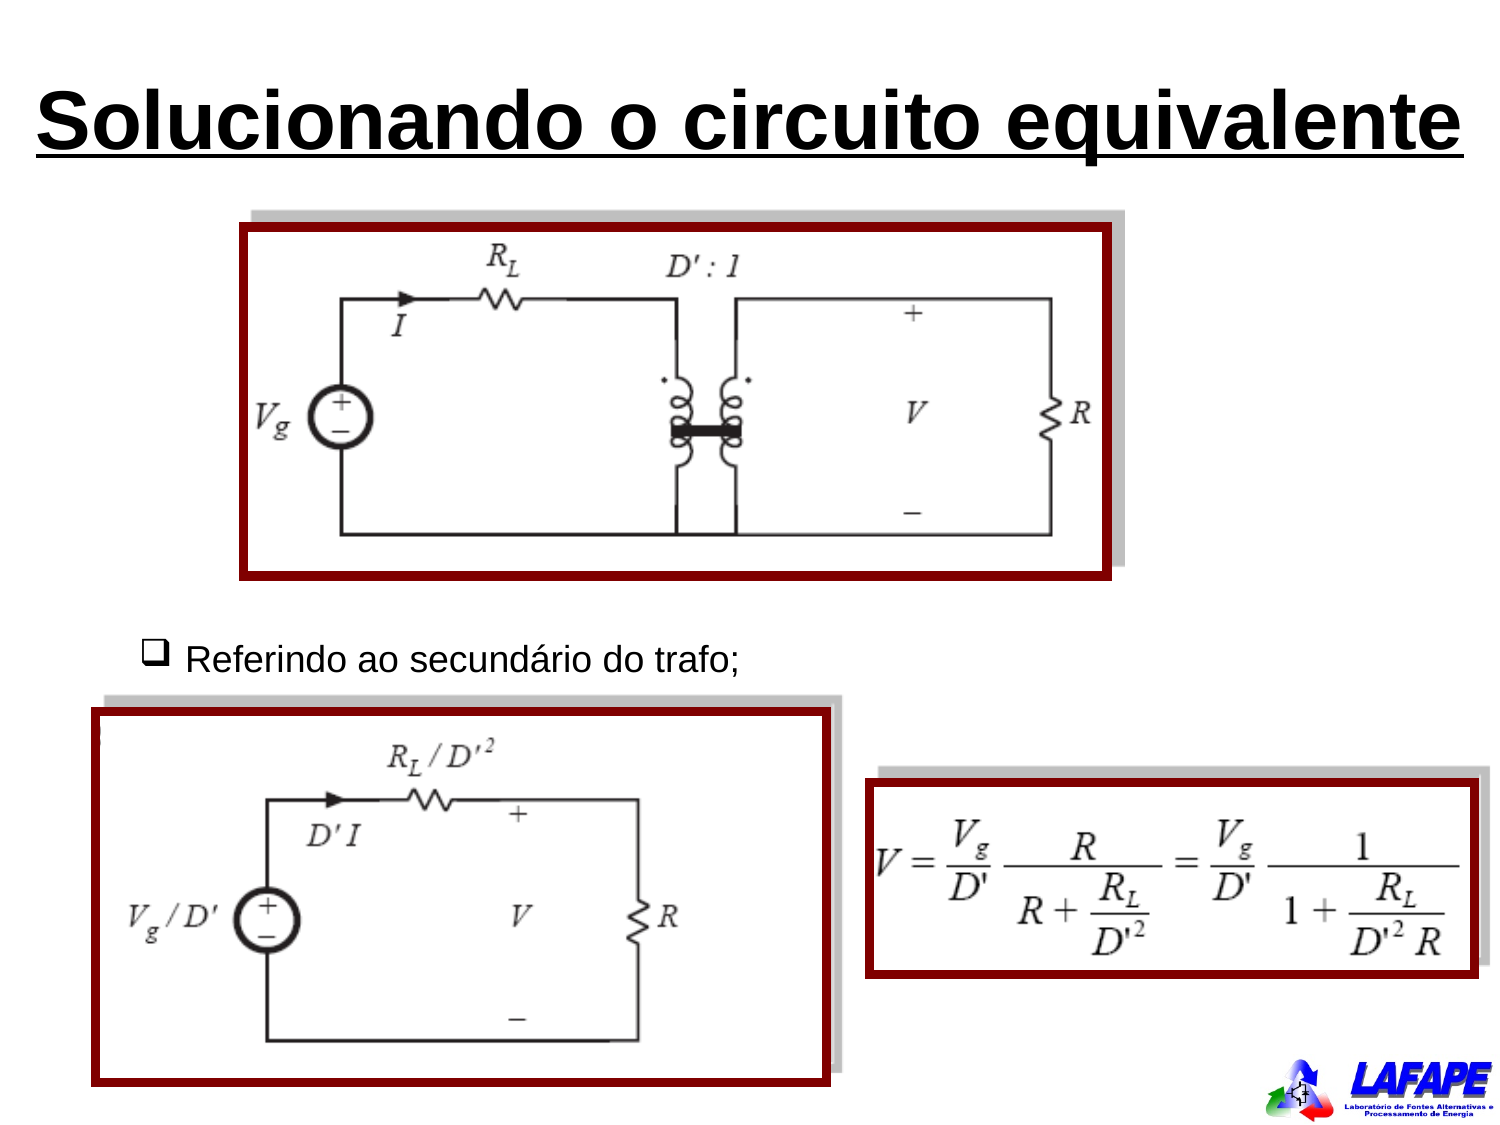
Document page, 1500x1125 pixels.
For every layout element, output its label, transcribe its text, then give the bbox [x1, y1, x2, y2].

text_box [100, 715, 823, 1079]
text_box Solucionando o circuito equivalente [0, 0, 1500, 232]
picture [873, 786, 1471, 971]
text_box Referindo ao secundário do trafo; [58, 627, 821, 687]
picture [1260, 1054, 1500, 1124]
picture [247, 231, 1103, 572]
